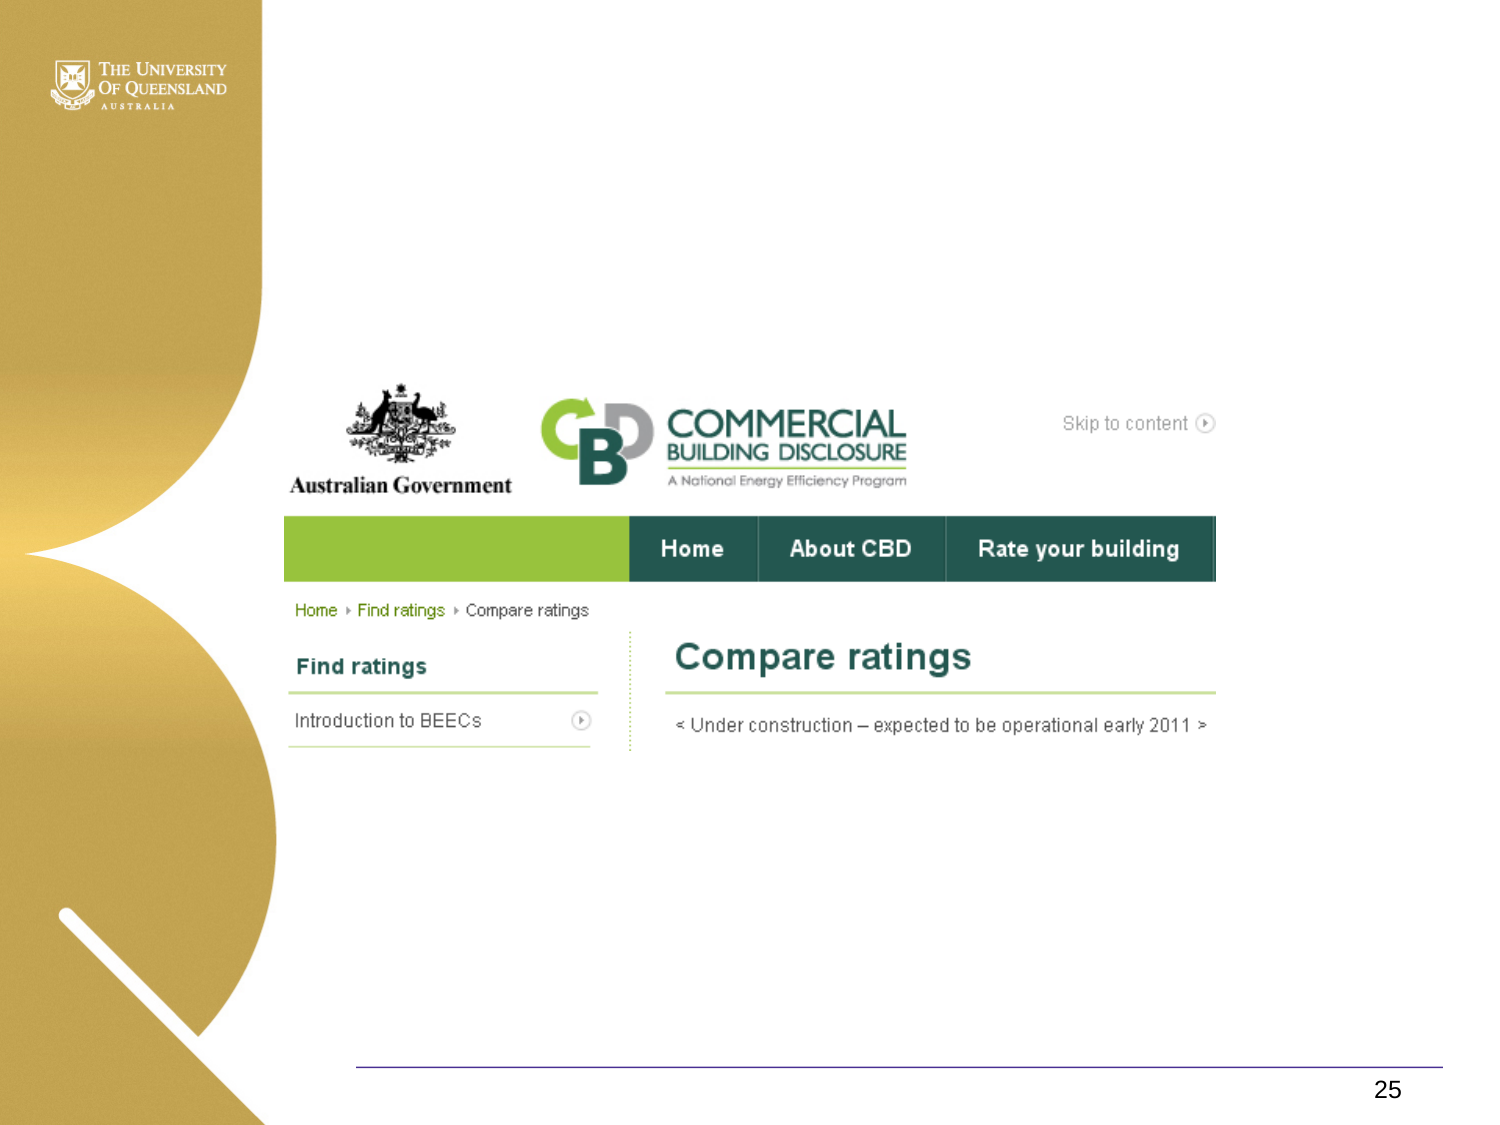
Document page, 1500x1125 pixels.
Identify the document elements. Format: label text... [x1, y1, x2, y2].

picture [0, 0, 1500, 1125]
slide_number 25 [1359, 1066, 1500, 1125]
